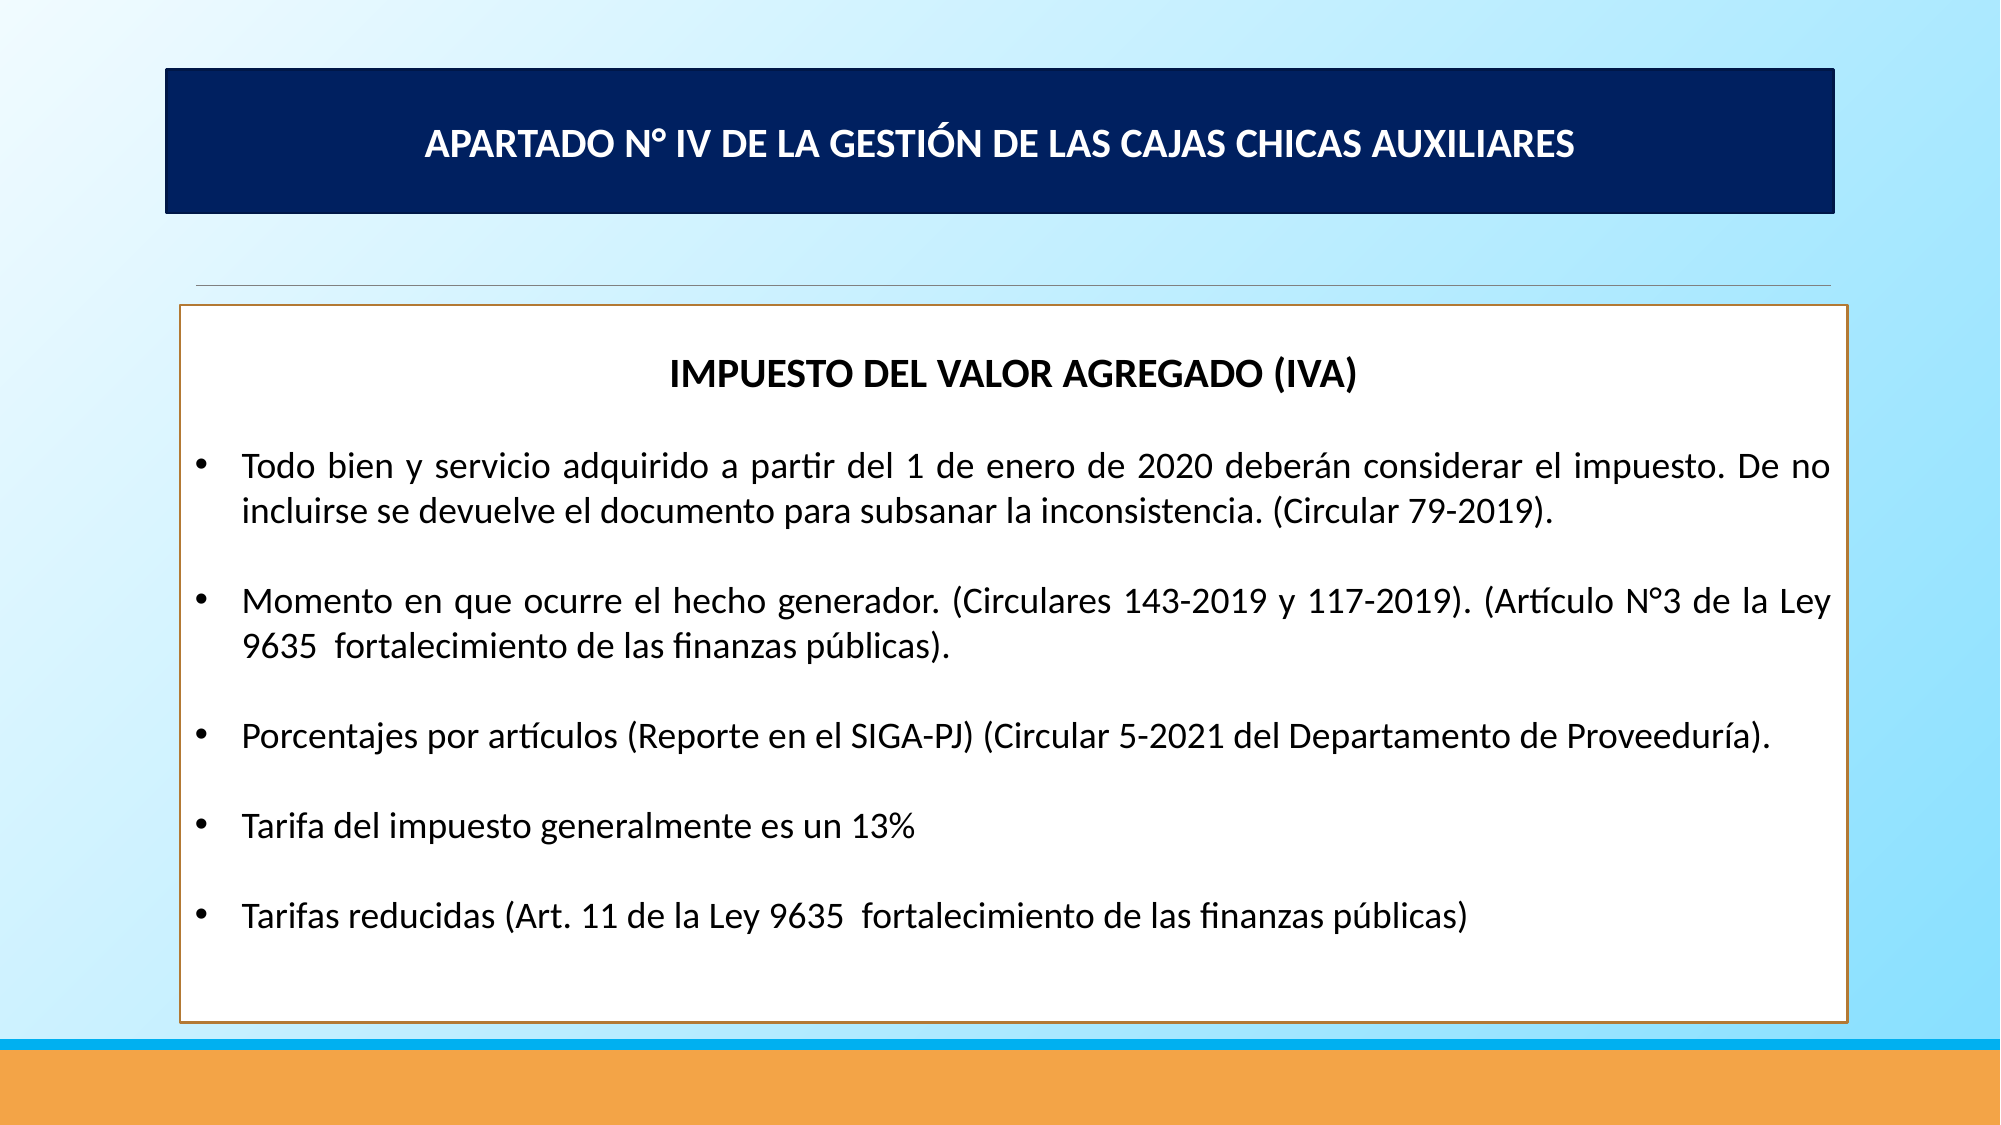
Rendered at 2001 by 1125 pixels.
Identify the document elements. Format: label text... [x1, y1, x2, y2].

list [166, 214, 1834, 879]
text_box APARTADO N° IV DE LA GESTIÓN DE LAS CAJAS CHICAS AUXILIARES [165, 68, 1835, 214]
text_box IMPUESTO DEL VALOR AGREGADO (IVA) Todo bien y servicio adquirido a partir del 1 de enero de 2020 deberán considerar el impuesto. De no incluirse se devuelve el documento para subsanar la inconsistencia. (Circular 79-2019). Momento en que ocurre el hecho generador. (Circulares 143-2019 y 117-2019). (Artículo N°3 de la Ley 9635 fortalecimiento de las finanzas públicas). Porcentajes por artículos (Reporte en el SIGA-PJ) (Circular 5-2021 del Departamento de Proveeduría). Tarifa del impuesto generalmente es un 13% Tarifas reducidas (Art. 11 de la Ley 9635 fortalecimiento de las finanzas públicas) [179, 304, 1849, 1024]
